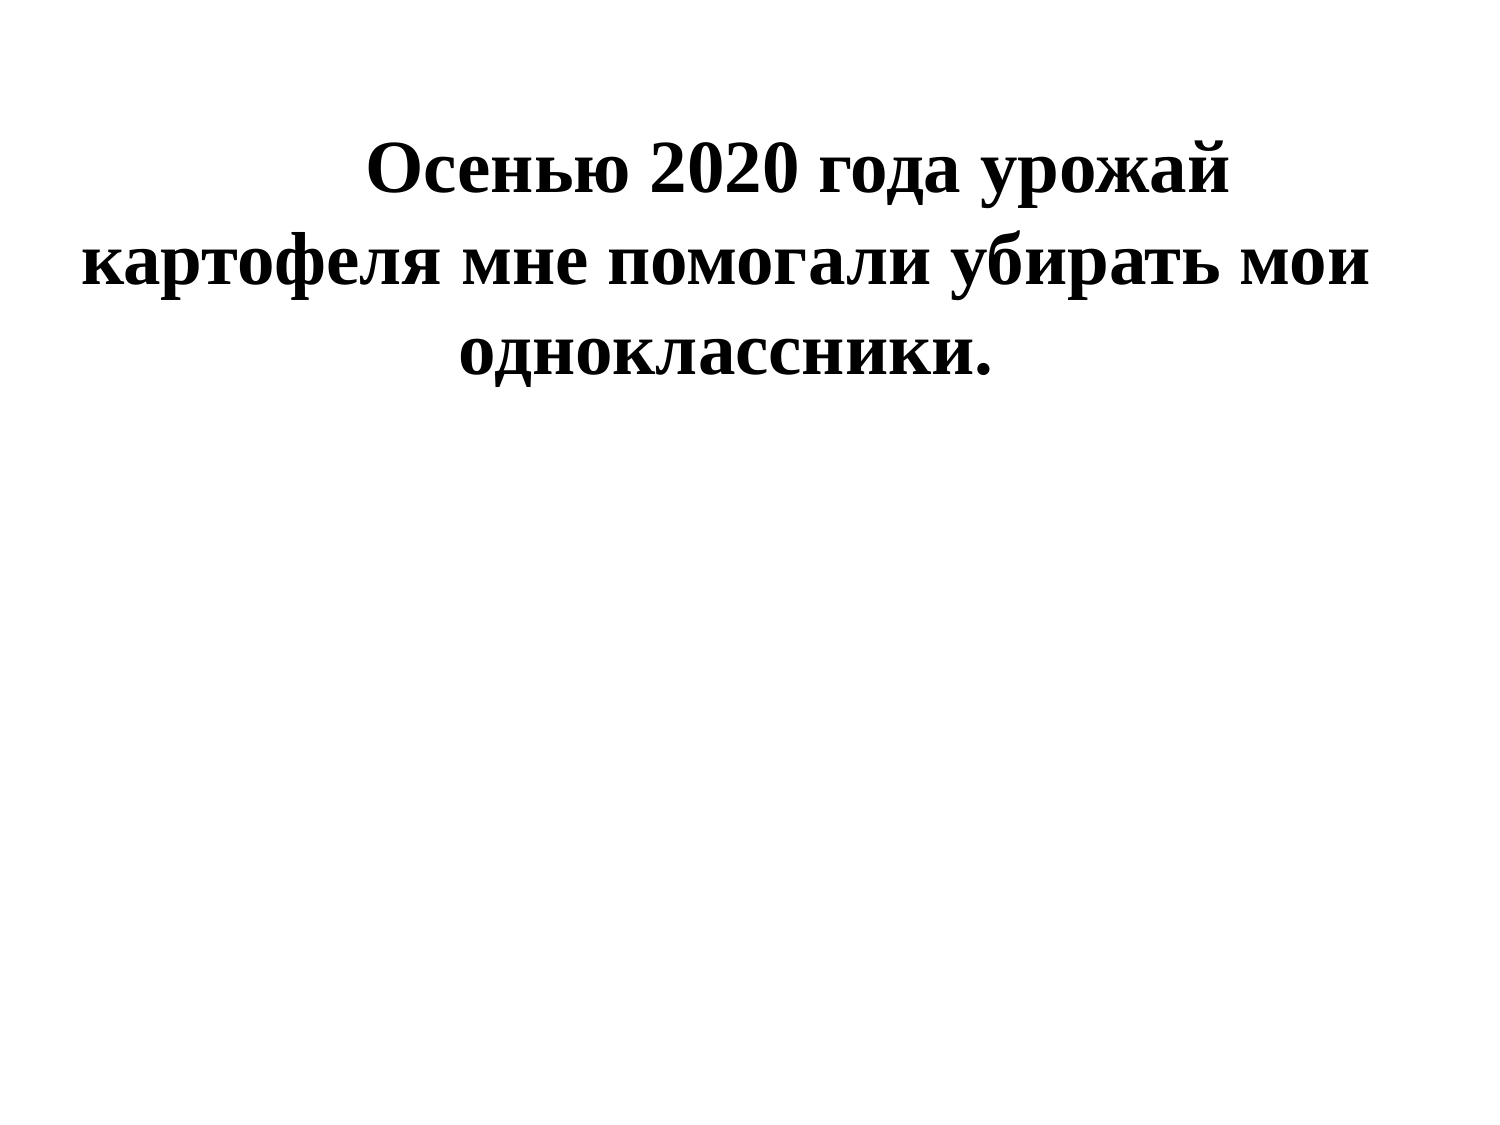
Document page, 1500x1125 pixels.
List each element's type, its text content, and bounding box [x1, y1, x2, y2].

list Осенью 2020 года урожай картофеля мне помогали убирать мои одноклассники. [41, 101, 1412, 1094]
picture [293, 100, 1195, 776]
